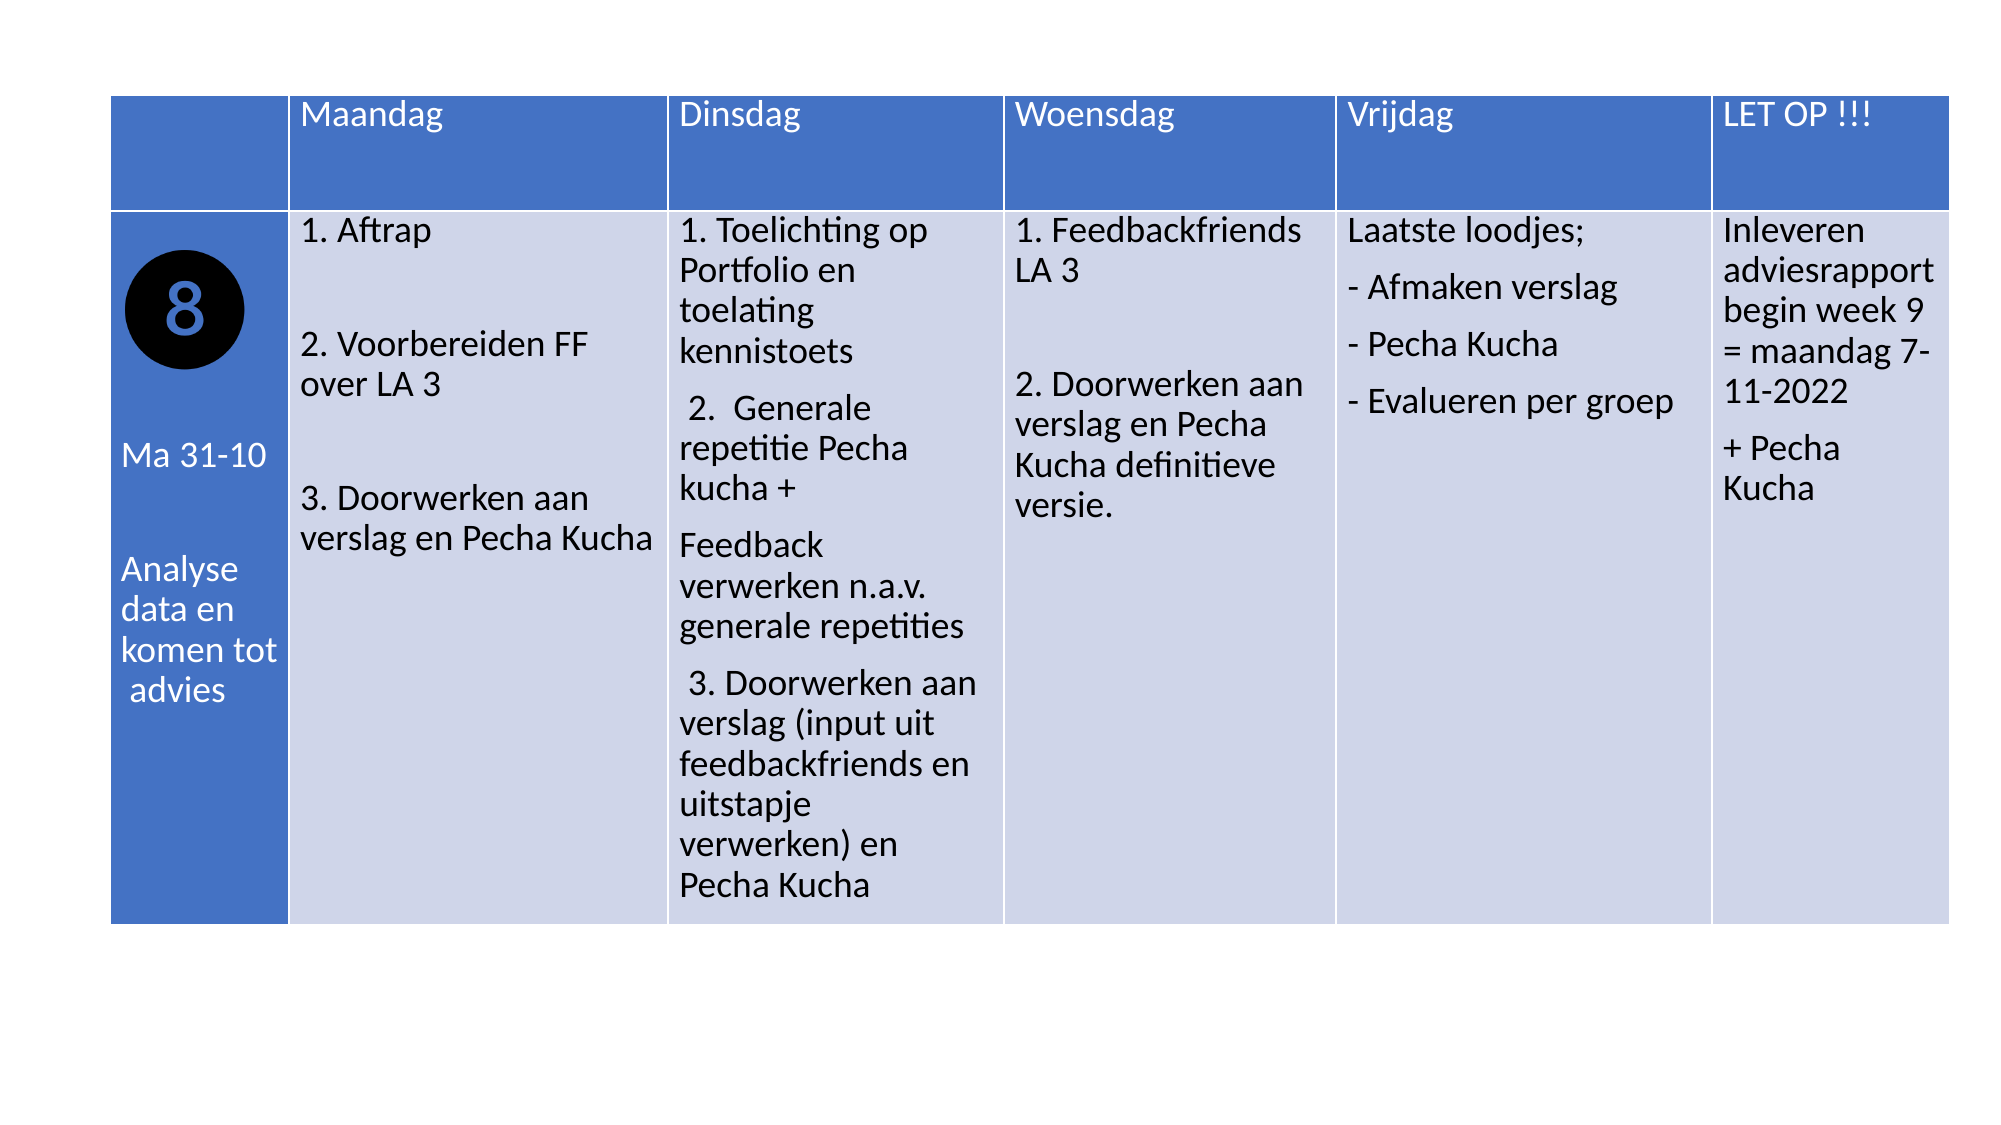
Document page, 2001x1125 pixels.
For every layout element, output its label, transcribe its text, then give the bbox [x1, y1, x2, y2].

table_cell 1. Feedbackfriends LA 3 2. Doorwerken aan verslag en Pecha Kucha definitieve versie. [1005, 212, 1335, 924]
table_cell Laatste loodjes; - Afmaken verslag - Pecha Kucha - Evalueren per groep [1337, 212, 1711, 924]
table_cell Ma 31-10 Analyse data en komen tot advies [111, 212, 288, 924]
picture [109, 234, 260, 385]
table_header Maandag [290, 96, 667, 210]
table_header Dinsdag [669, 96, 1003, 210]
table_header Vrijdag [1337, 96, 1711, 210]
table_header Woensdag [1005, 96, 1335, 210]
table_header [111, 96, 288, 210]
table_cell 1. Aftrap 2. Voorbereiden FF over LA 3 3. Doorwerken aan verslag en Pecha Kucha [290, 212, 667, 924]
table_cell Inleveren adviesrapport begin week 9 = maandag 7-11-2022 + Pecha Kucha [1713, 212, 1949, 924]
table_cell 1. Toelichting op Portfolio en toelating kennistoets 2. Generale repetitie Pecha kucha + Feedback verwerken n.a.v. generale repetities 3. Doorwerken aan verslag (input uit feedbackfriends en uitstapje verwerken) en Pecha Kucha [669, 212, 1003, 924]
table_header LET OP !!! [1713, 96, 1949, 210]
